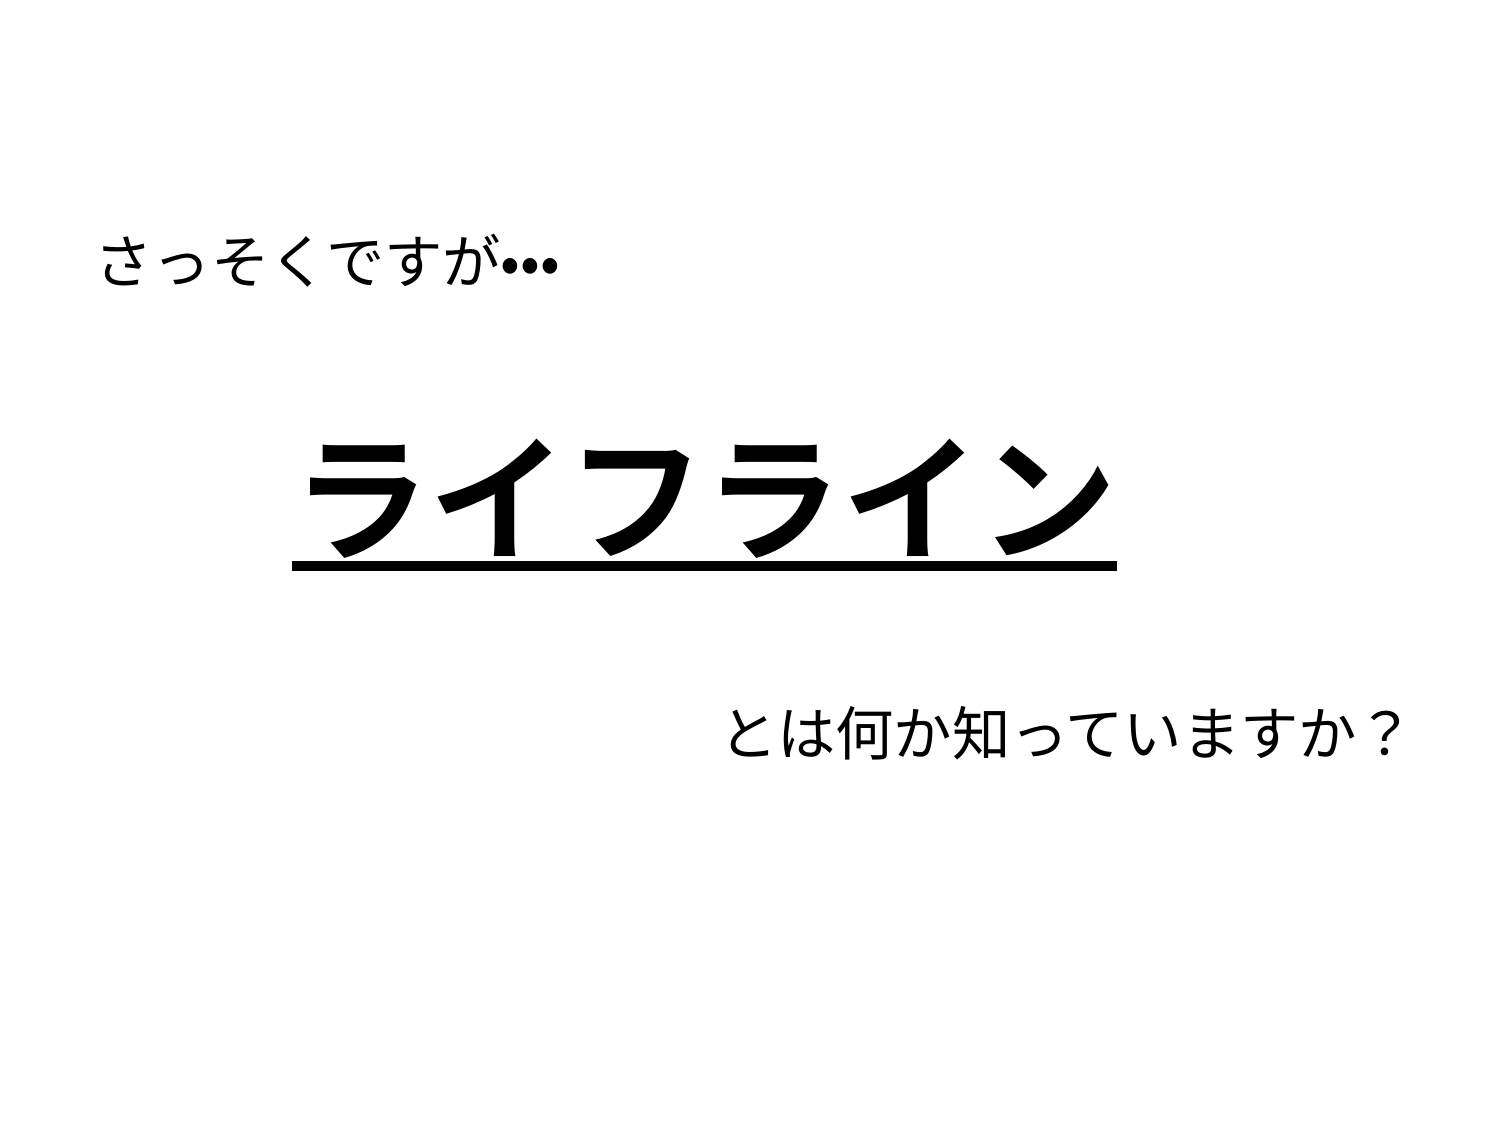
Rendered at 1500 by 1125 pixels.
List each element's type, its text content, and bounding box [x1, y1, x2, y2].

text_box とは何か知っていますか？ [704, 689, 1500, 775]
text_box さっそくですが・・・ [79, 217, 800, 303]
text_box ライフライン [208, 405, 1201, 586]
